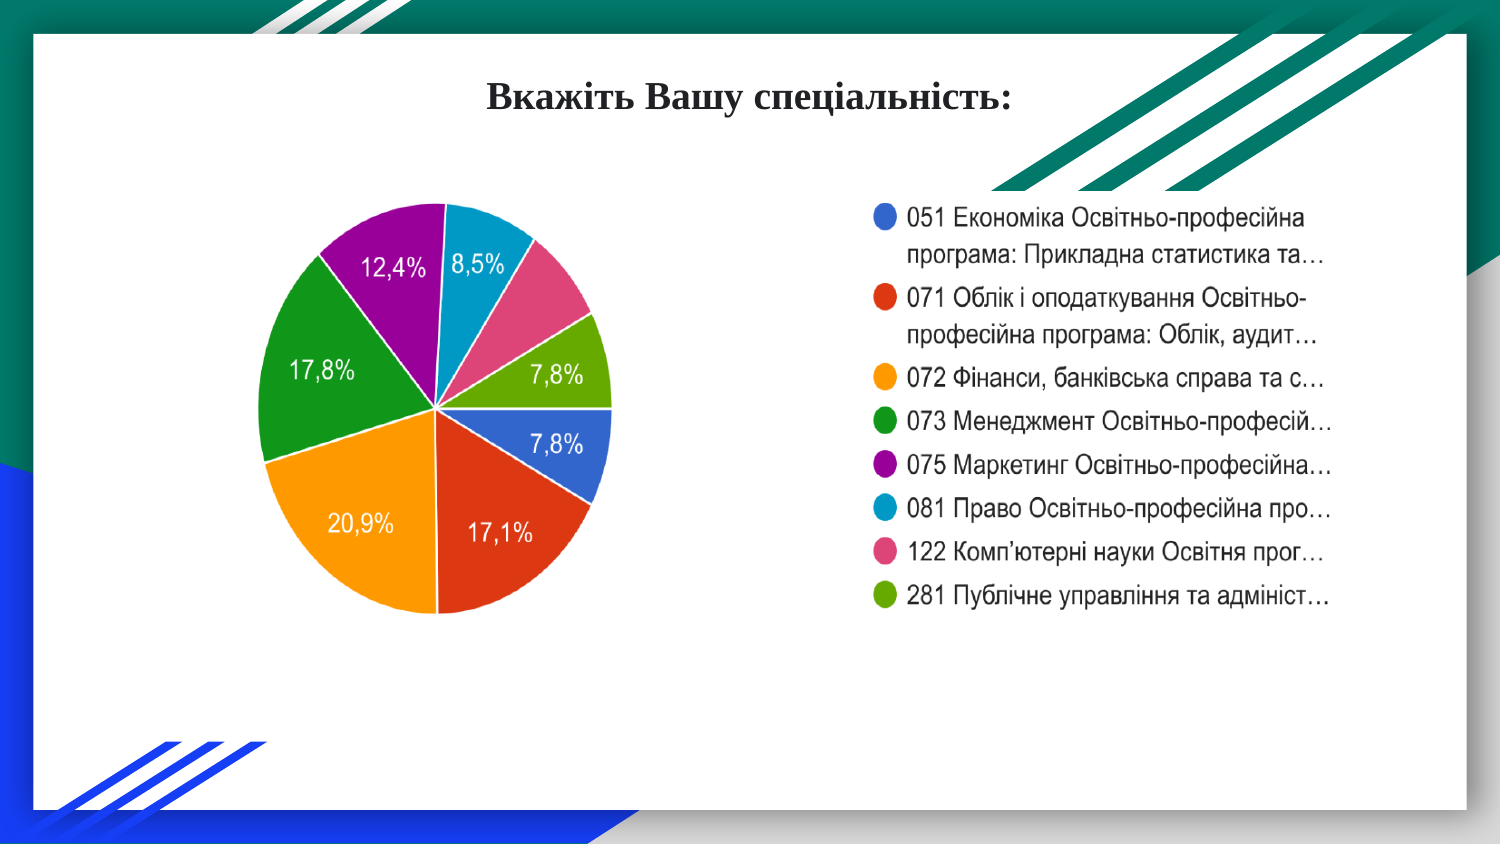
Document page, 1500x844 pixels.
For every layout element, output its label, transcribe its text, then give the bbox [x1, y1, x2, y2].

title Вкажіть Вашу спеціальність: [227, 51, 1273, 136]
picture [255, 191, 1345, 624]
